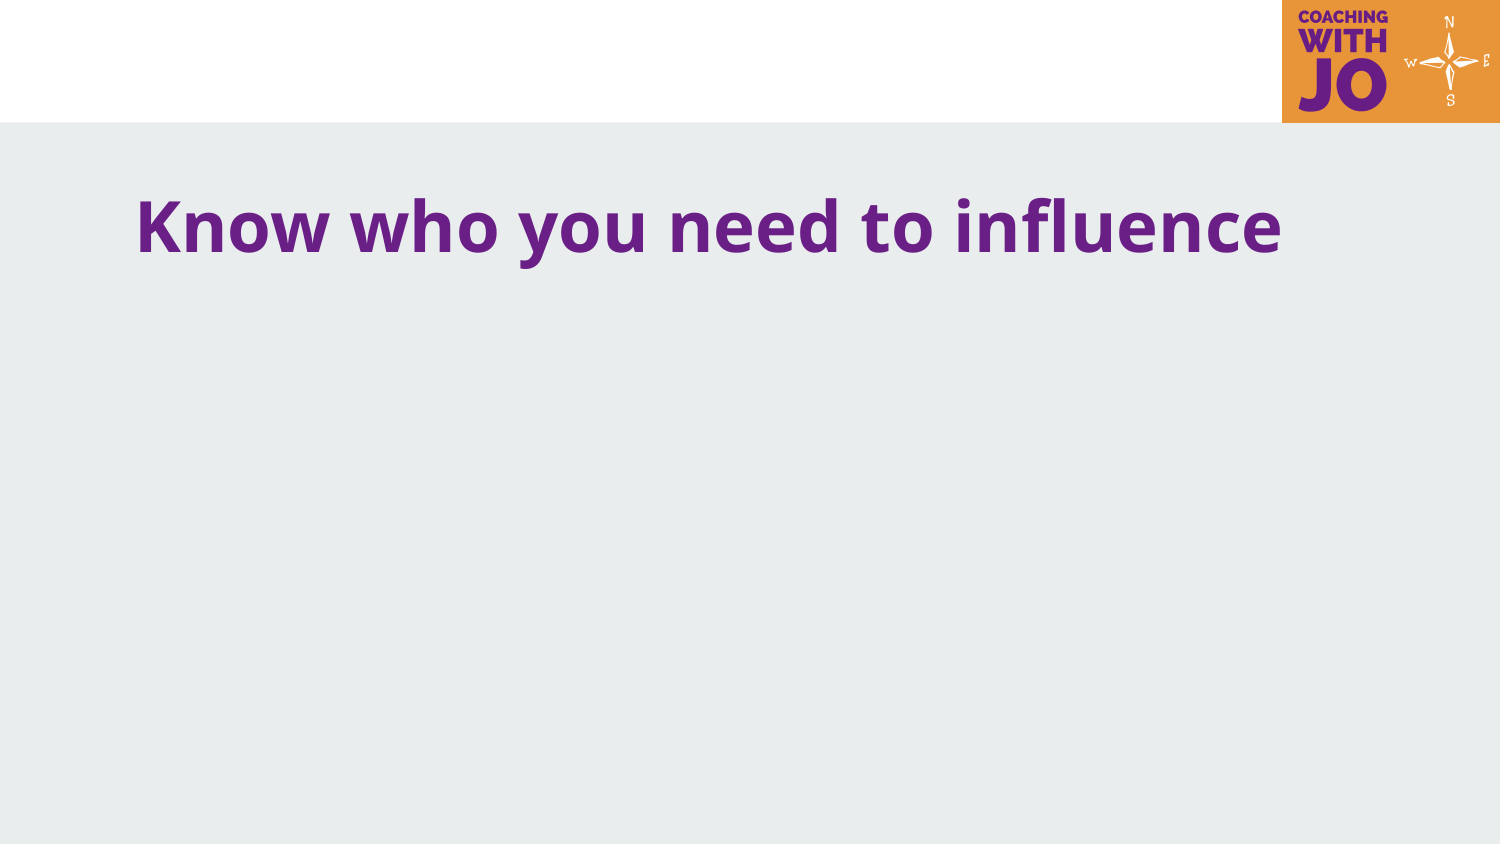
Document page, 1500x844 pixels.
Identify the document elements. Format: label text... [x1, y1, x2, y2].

picture [1282, 0, 1500, 123]
title Know who you need to influence [119, 166, 1381, 639]
